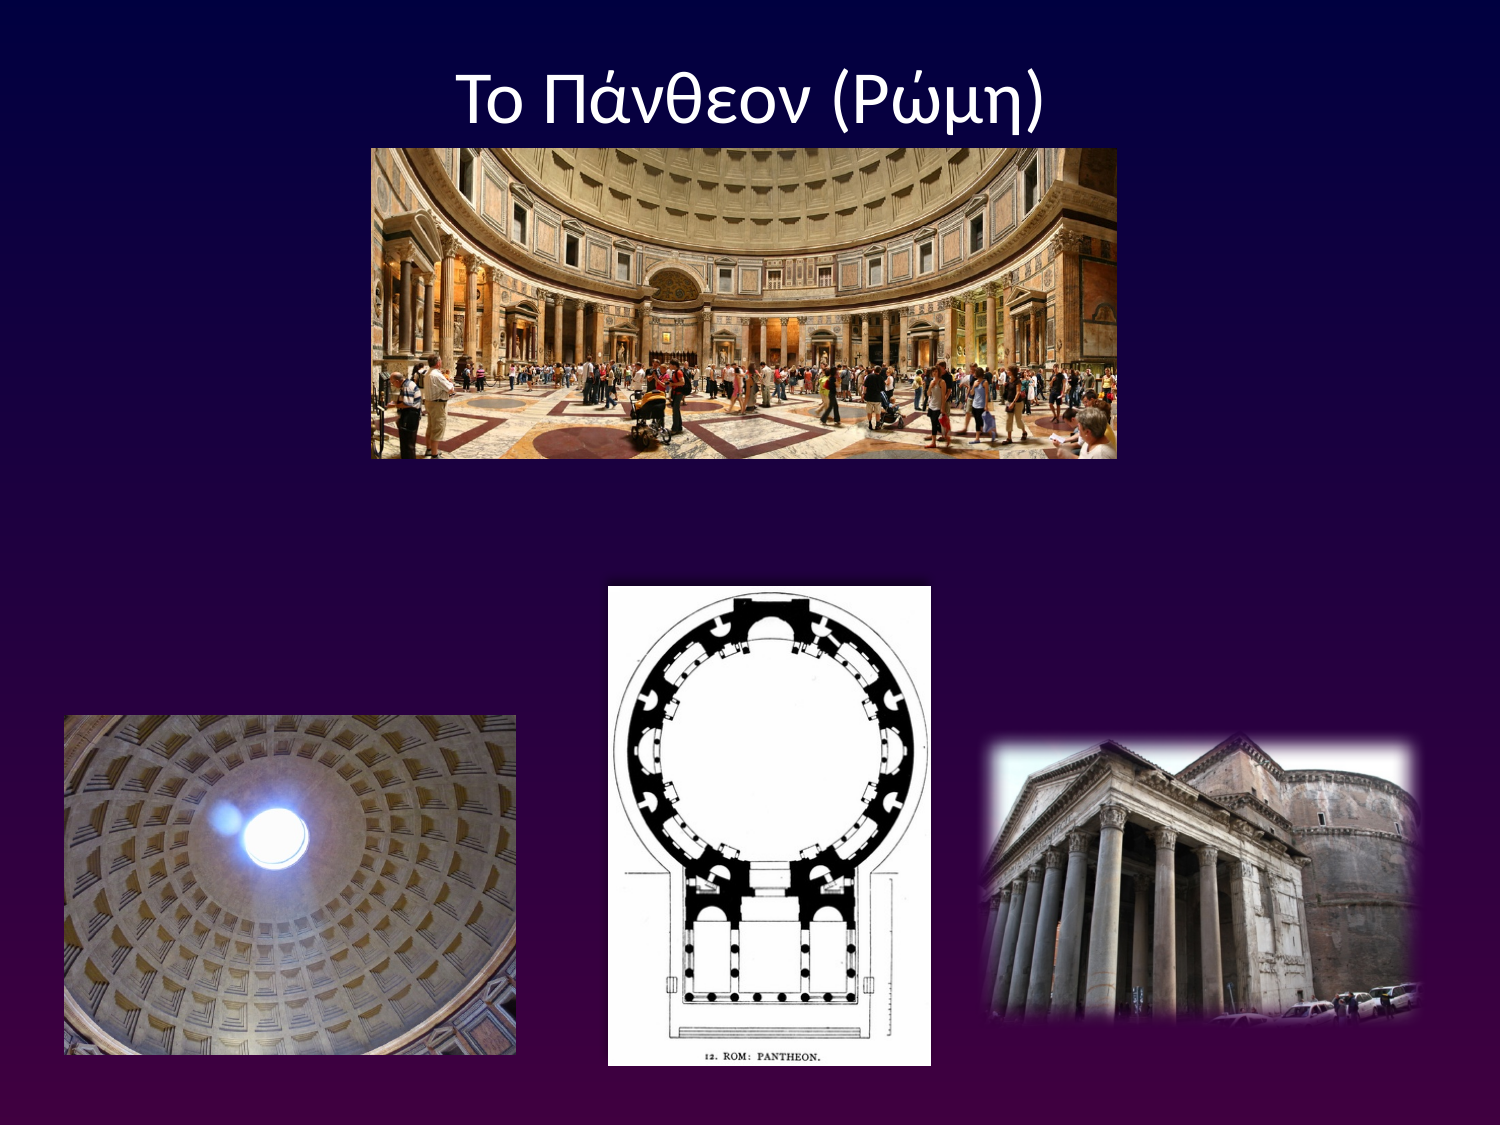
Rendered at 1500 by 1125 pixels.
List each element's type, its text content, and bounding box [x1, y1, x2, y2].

picture [974, 727, 1428, 1031]
picture [371, 148, 1117, 460]
title Το Πάνθεον (Ρώμη) [76, 0, 1427, 188]
picture [64, 715, 516, 1055]
picture [608, 585, 931, 1066]
